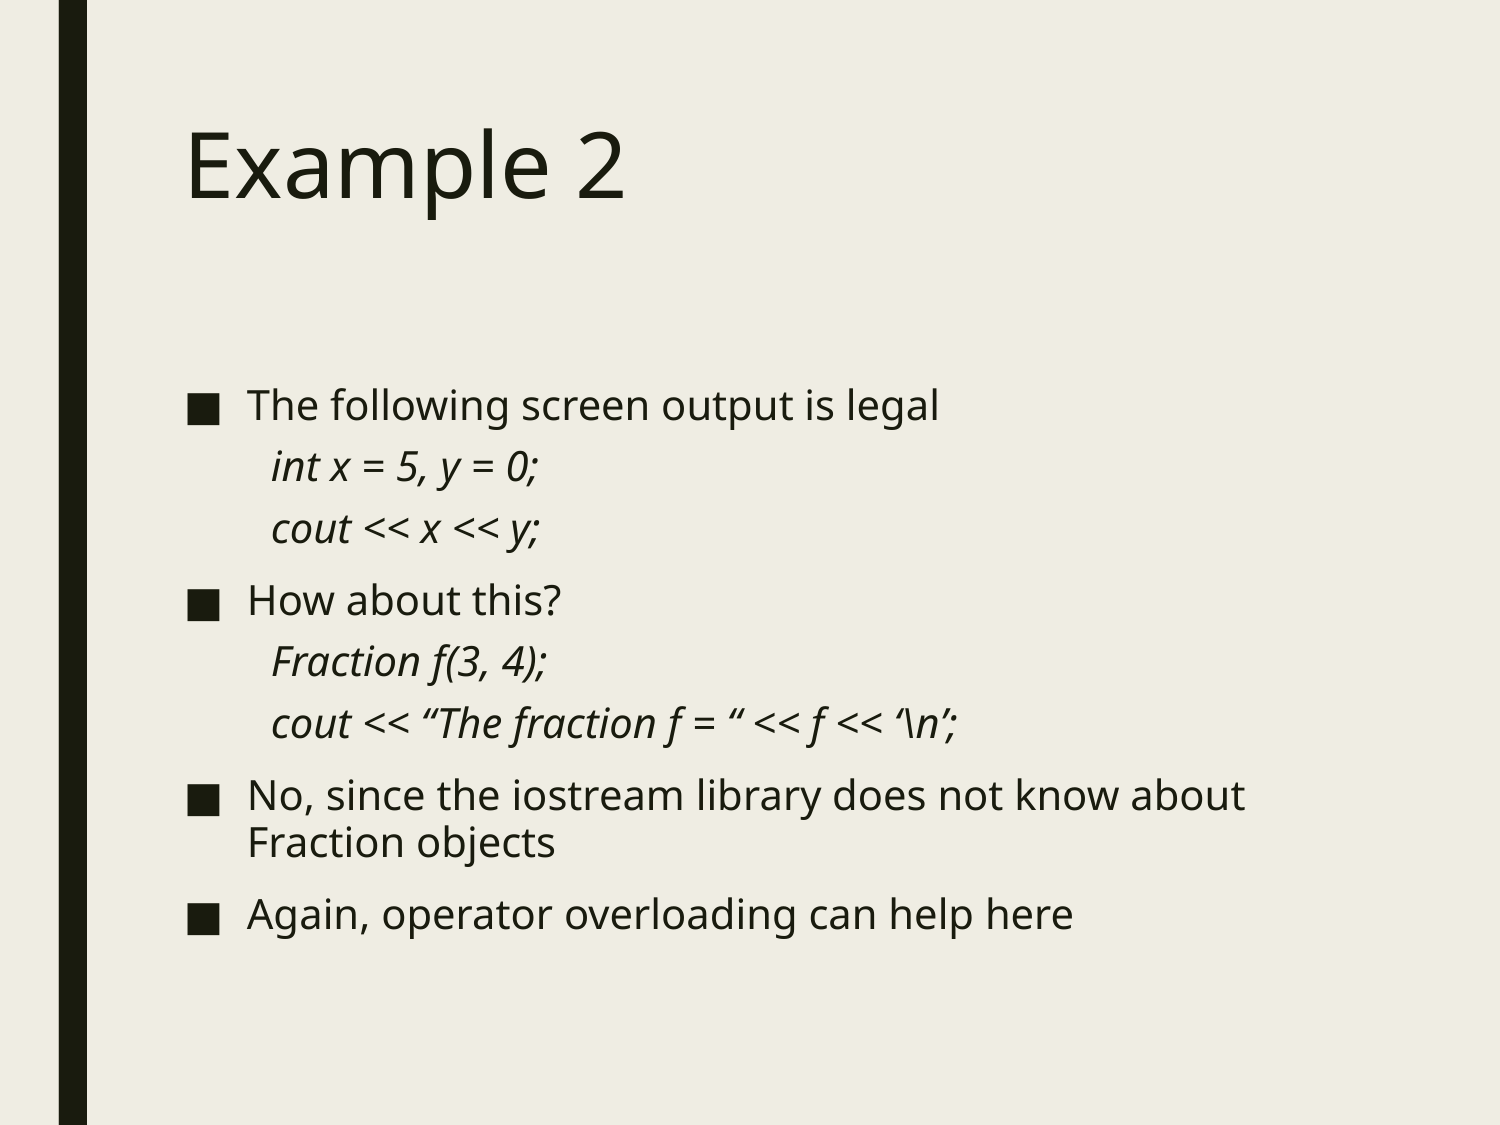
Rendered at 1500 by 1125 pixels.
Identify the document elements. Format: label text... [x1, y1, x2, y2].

title Example 2 [168, 112, 1351, 357]
list The following screen output is legal int x = 5, y = 0; cout << x << y; How about this? Fraction f(3, 4); cout << “The fraction f = “ << f << ‘\n’; No, since the iostream library does not know about Fraction objects Again, operator overloading can help here [168, 375, 1351, 963]
